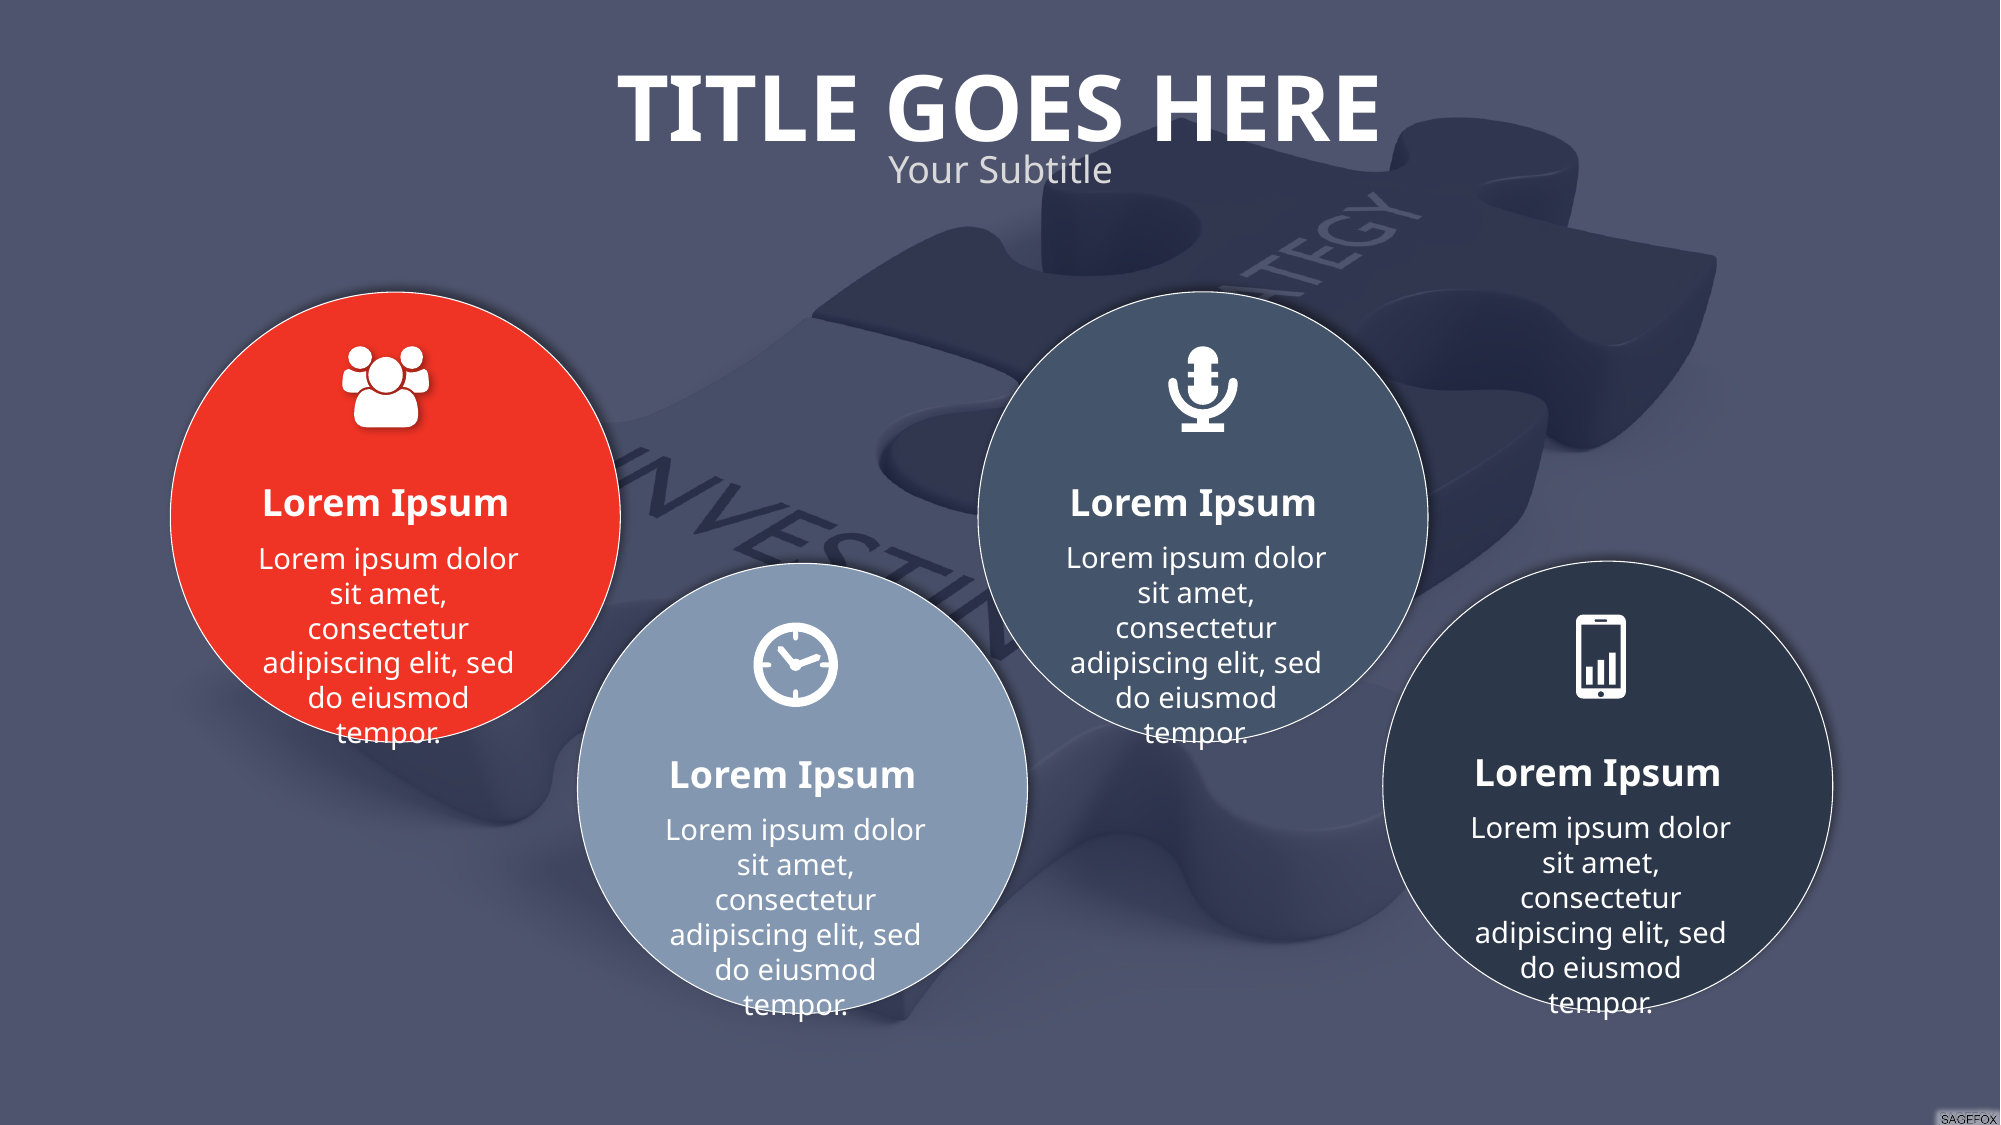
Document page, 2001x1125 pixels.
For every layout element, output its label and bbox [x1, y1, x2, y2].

text_box [642, 743, 943, 961]
text_box [1381, 560, 1834, 1013]
text_box [169, 291, 622, 744]
text_box [1447, 741, 1748, 959]
text_box [576, 562, 1029, 1015]
text_box [548, 42, 1452, 199]
text_box [1168, 346, 1238, 432]
picture [1938, 1114, 1999, 1125]
text_box [1575, 614, 1626, 699]
text_box [235, 471, 536, 690]
text_box [976, 290, 1430, 743]
text_box [1043, 471, 1344, 689]
text_box [753, 622, 838, 707]
text_box [342, 346, 429, 428]
